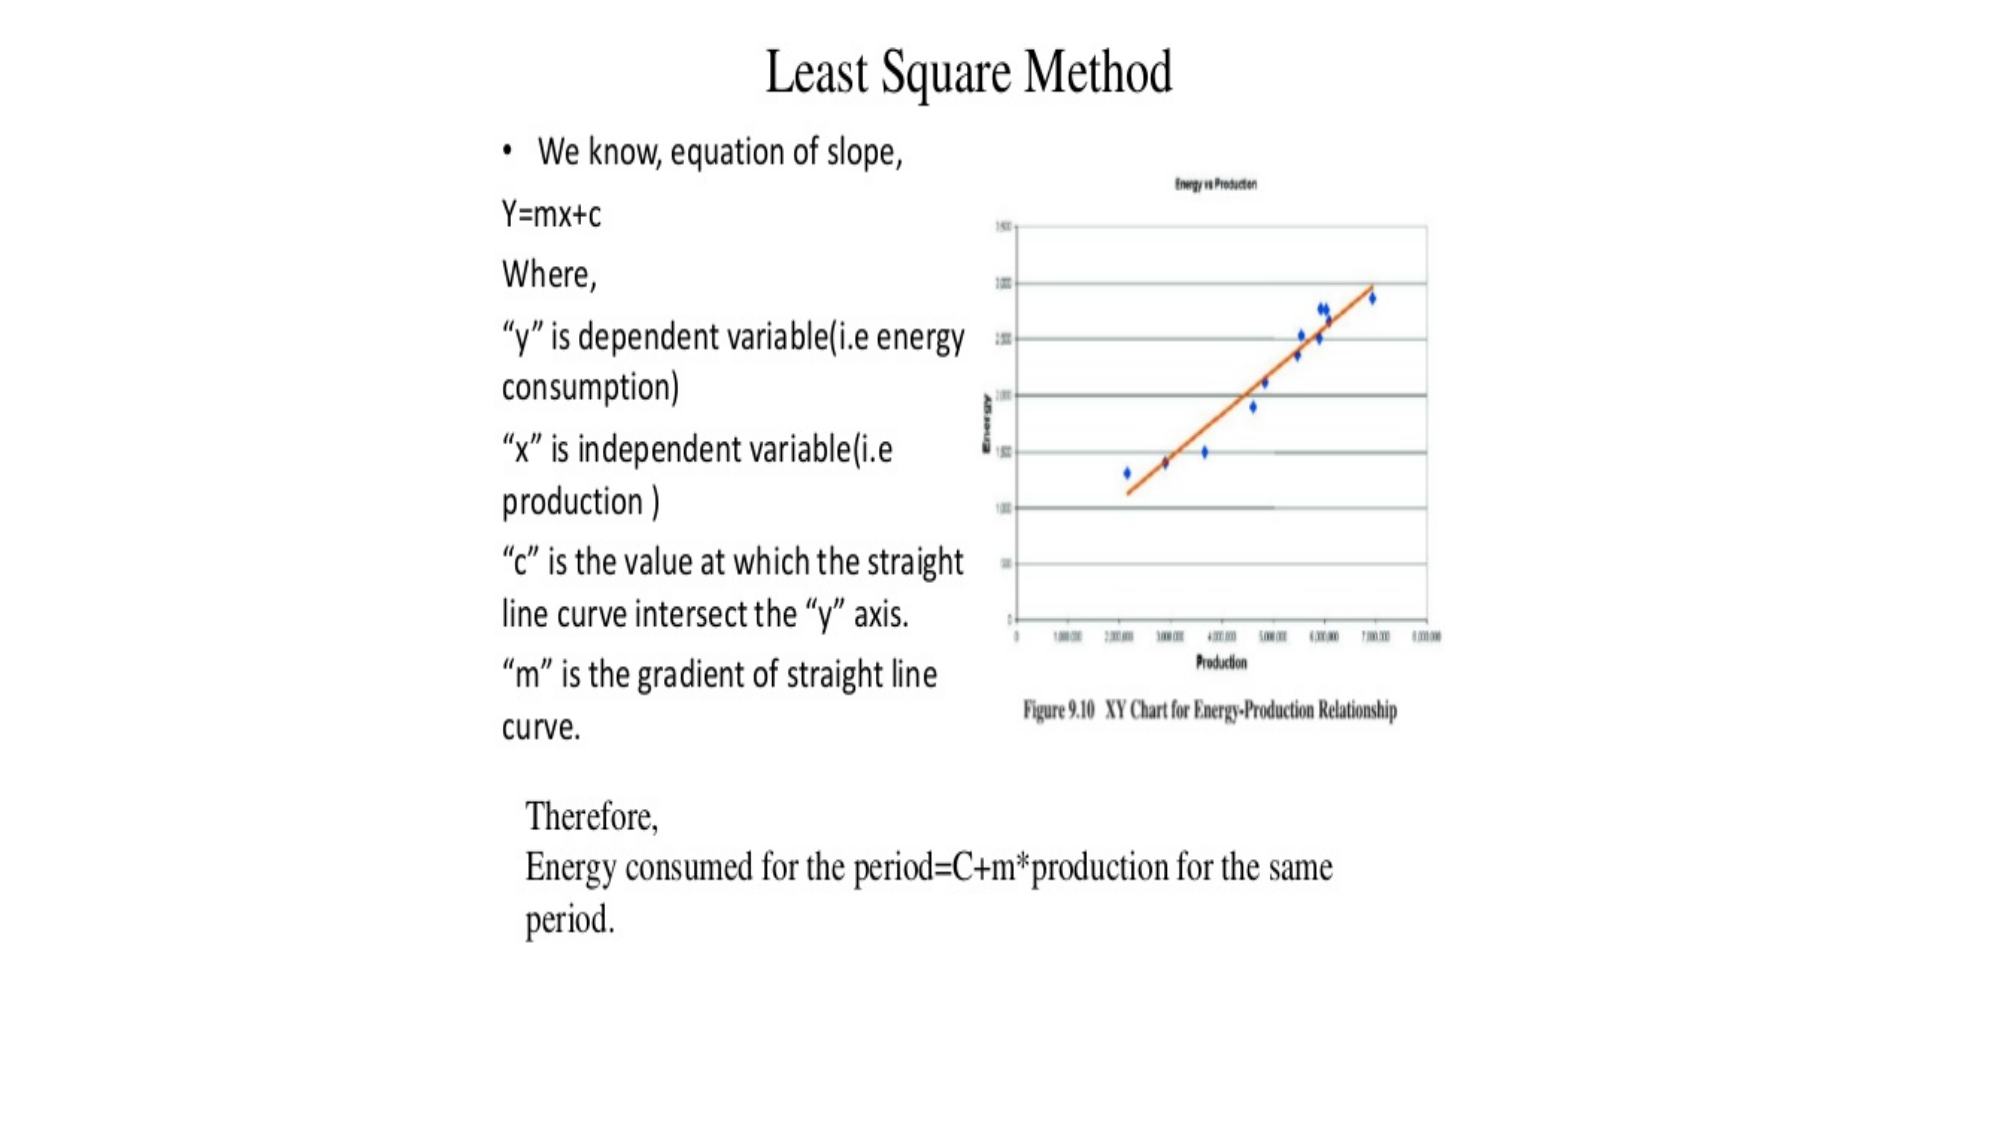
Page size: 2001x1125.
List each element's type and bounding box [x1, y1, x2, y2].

list [493, 42, 1445, 1005]
